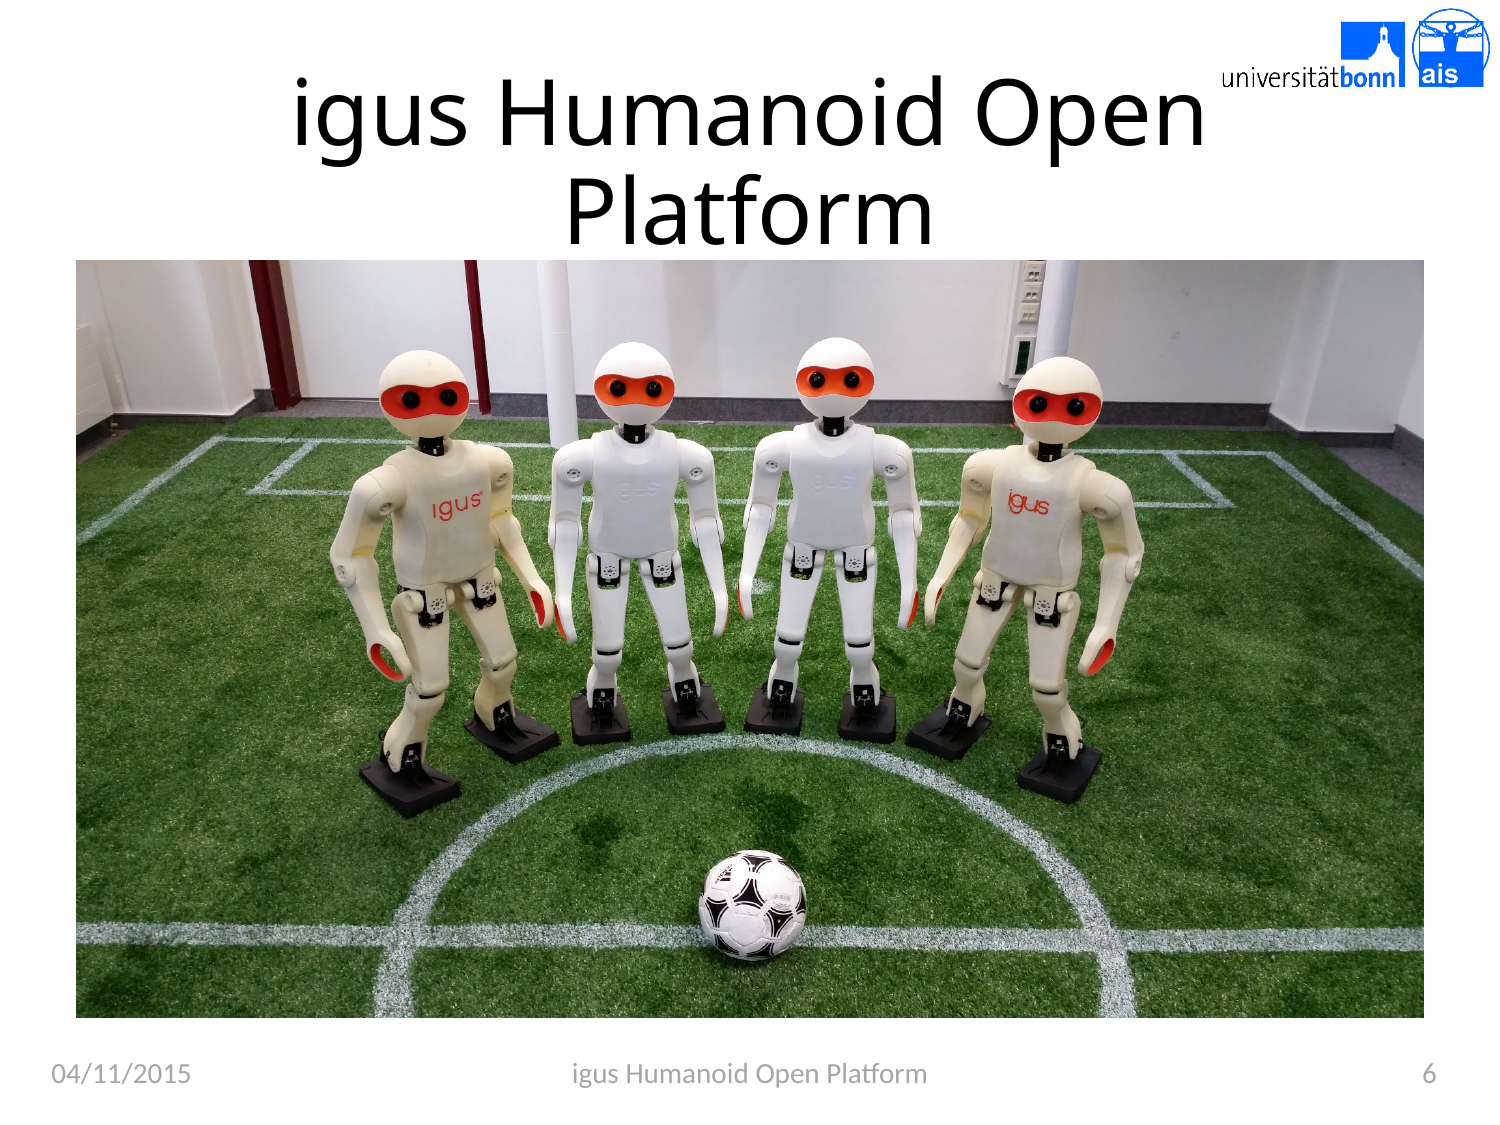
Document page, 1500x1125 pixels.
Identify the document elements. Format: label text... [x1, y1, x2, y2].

title igus Humanoid Open Platform [76, 90, 1424, 240]
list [76, 260, 1424, 1018]
picture [1221, 7, 1491, 89]
